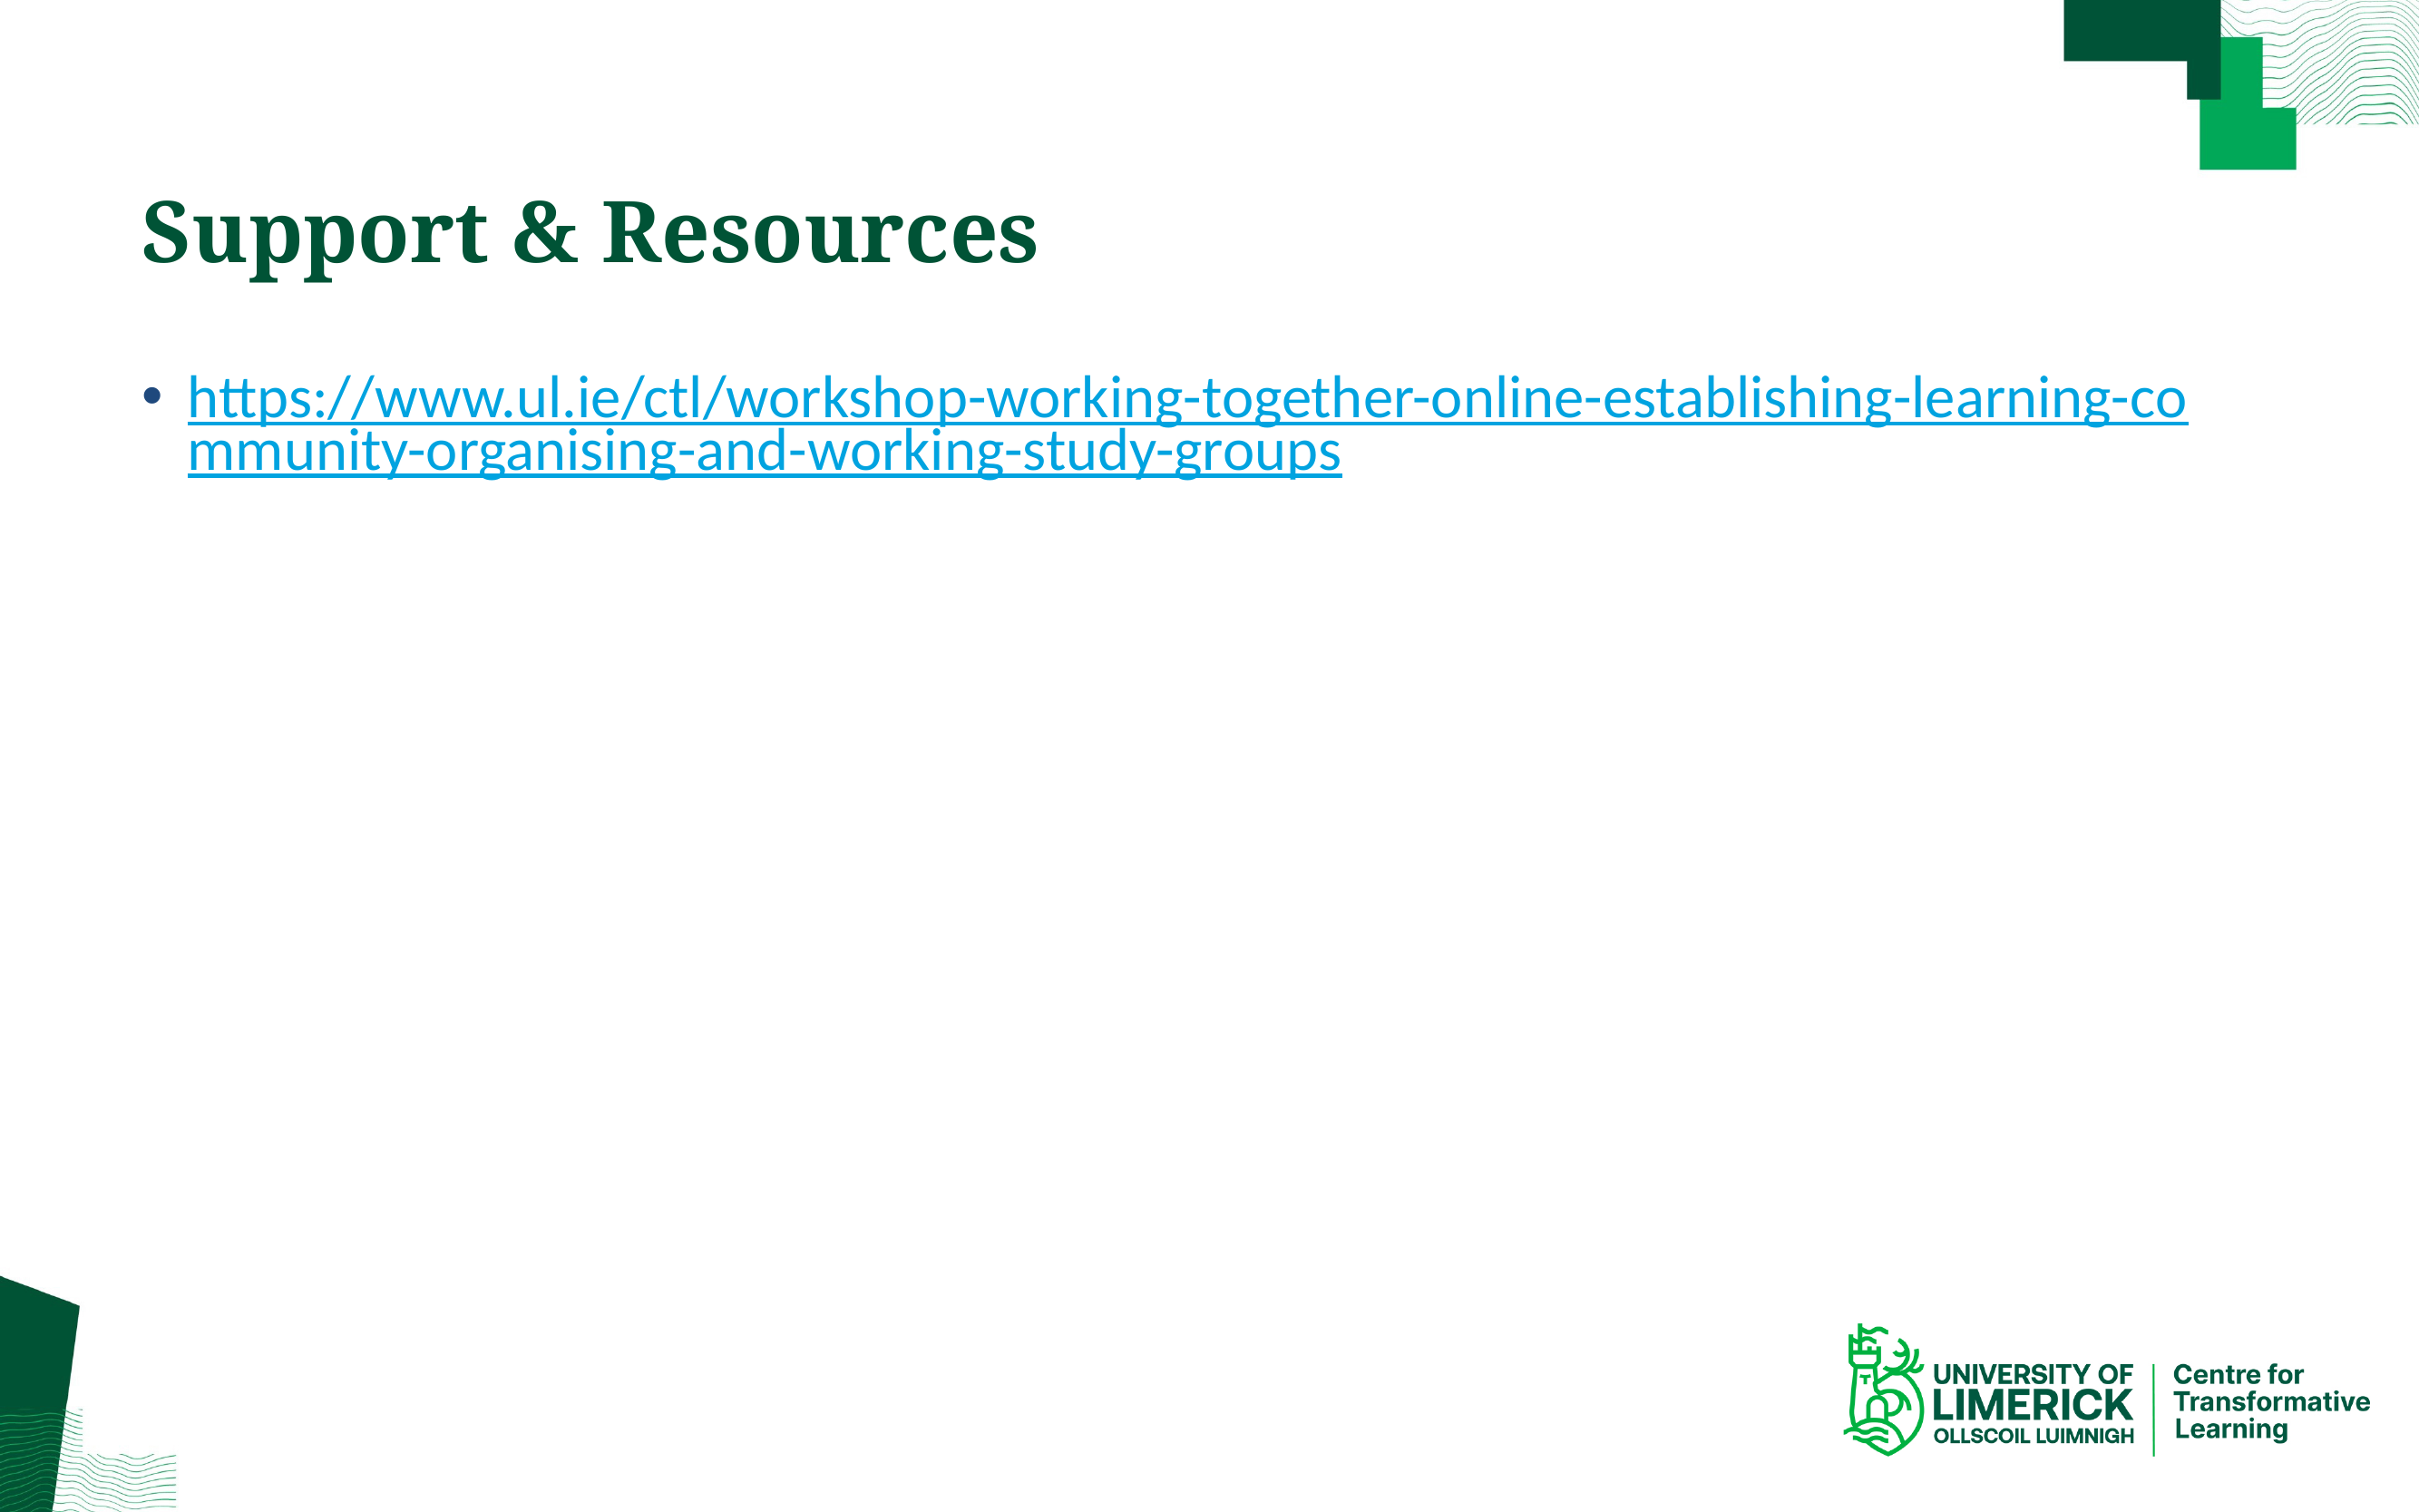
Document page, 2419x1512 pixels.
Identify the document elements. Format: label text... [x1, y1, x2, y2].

title Support & Resources [128, 181, 2215, 337]
picture [0, 0, 2419, 1512]
list https://www.ul.ie/ctl/workshop-working-together-online-establishing-learning-community-organising-and-working-study-groups [128, 358, 2215, 1069]
